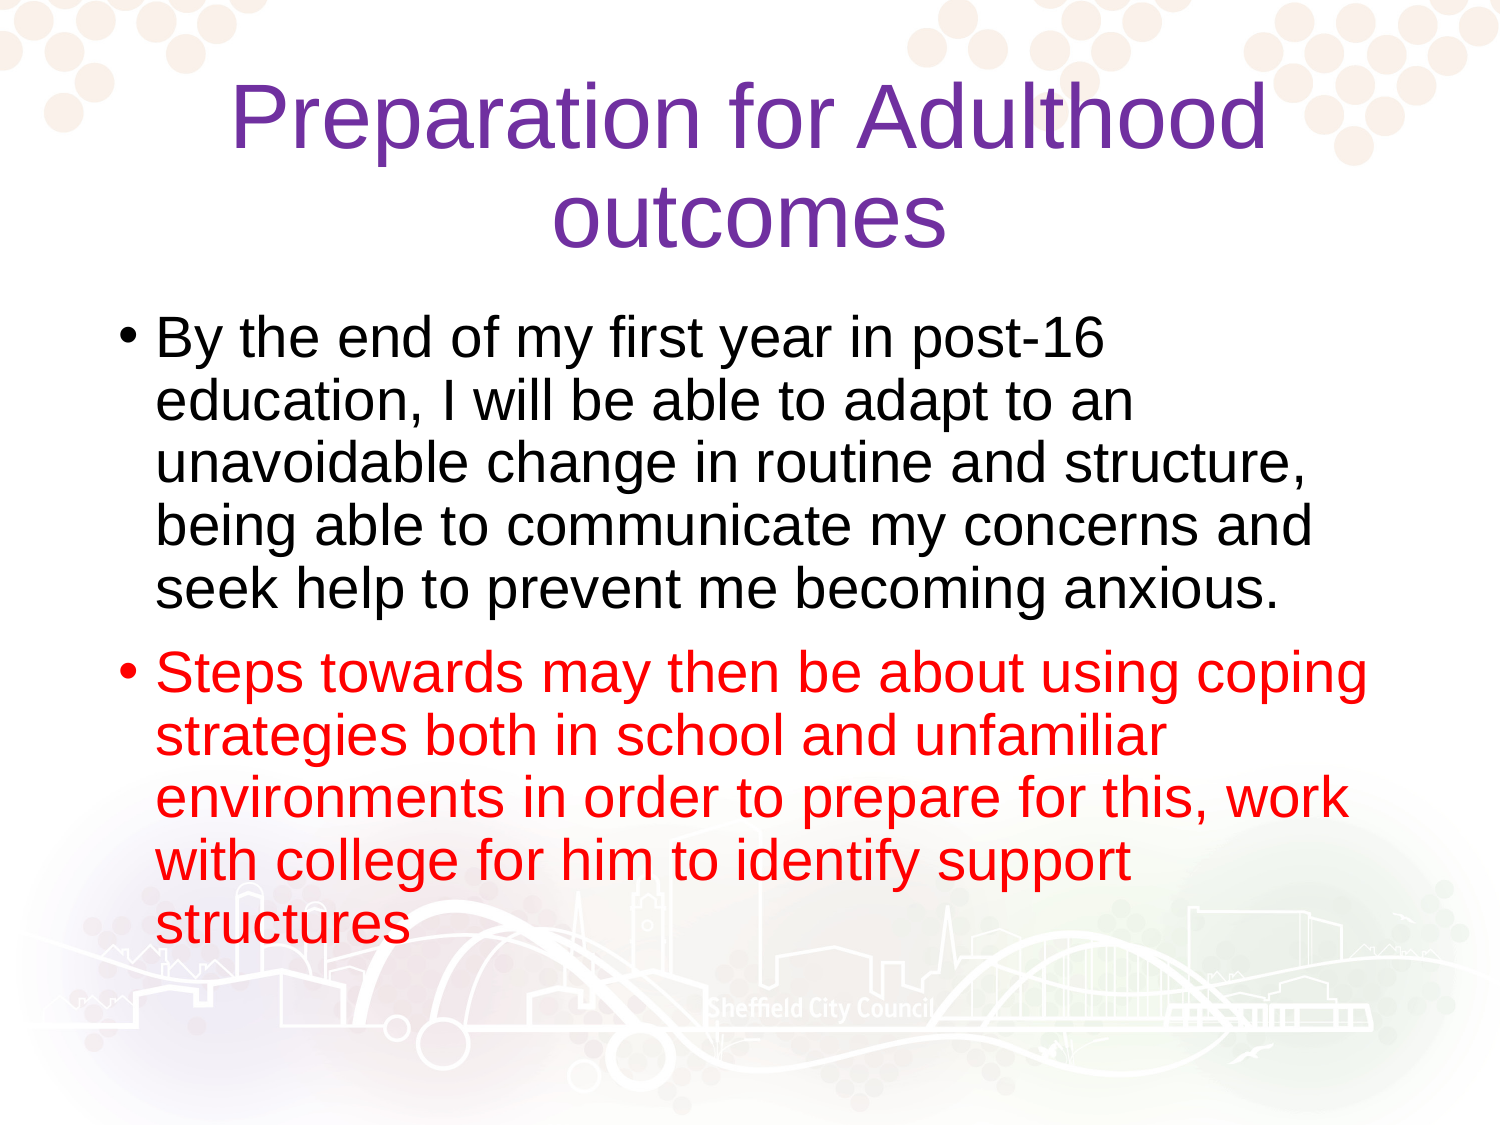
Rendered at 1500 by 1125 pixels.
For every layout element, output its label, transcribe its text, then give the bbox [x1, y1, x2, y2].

list By the end of my first year in post-16 education, I will be able to adapt to an unavoidable change in routine and structure, being able to communicate my concerns and seek help to prevent me becoming anxious. Steps towards may then be about using coping strategies both in school and unfamiliar environments in order to prepare for this, work with college for him to identify support structures [103, 299, 1397, 1014]
title Preparation for Adulthood outcomes [103, 59, 1397, 278]
picture [0, 0, 1500, 1125]
